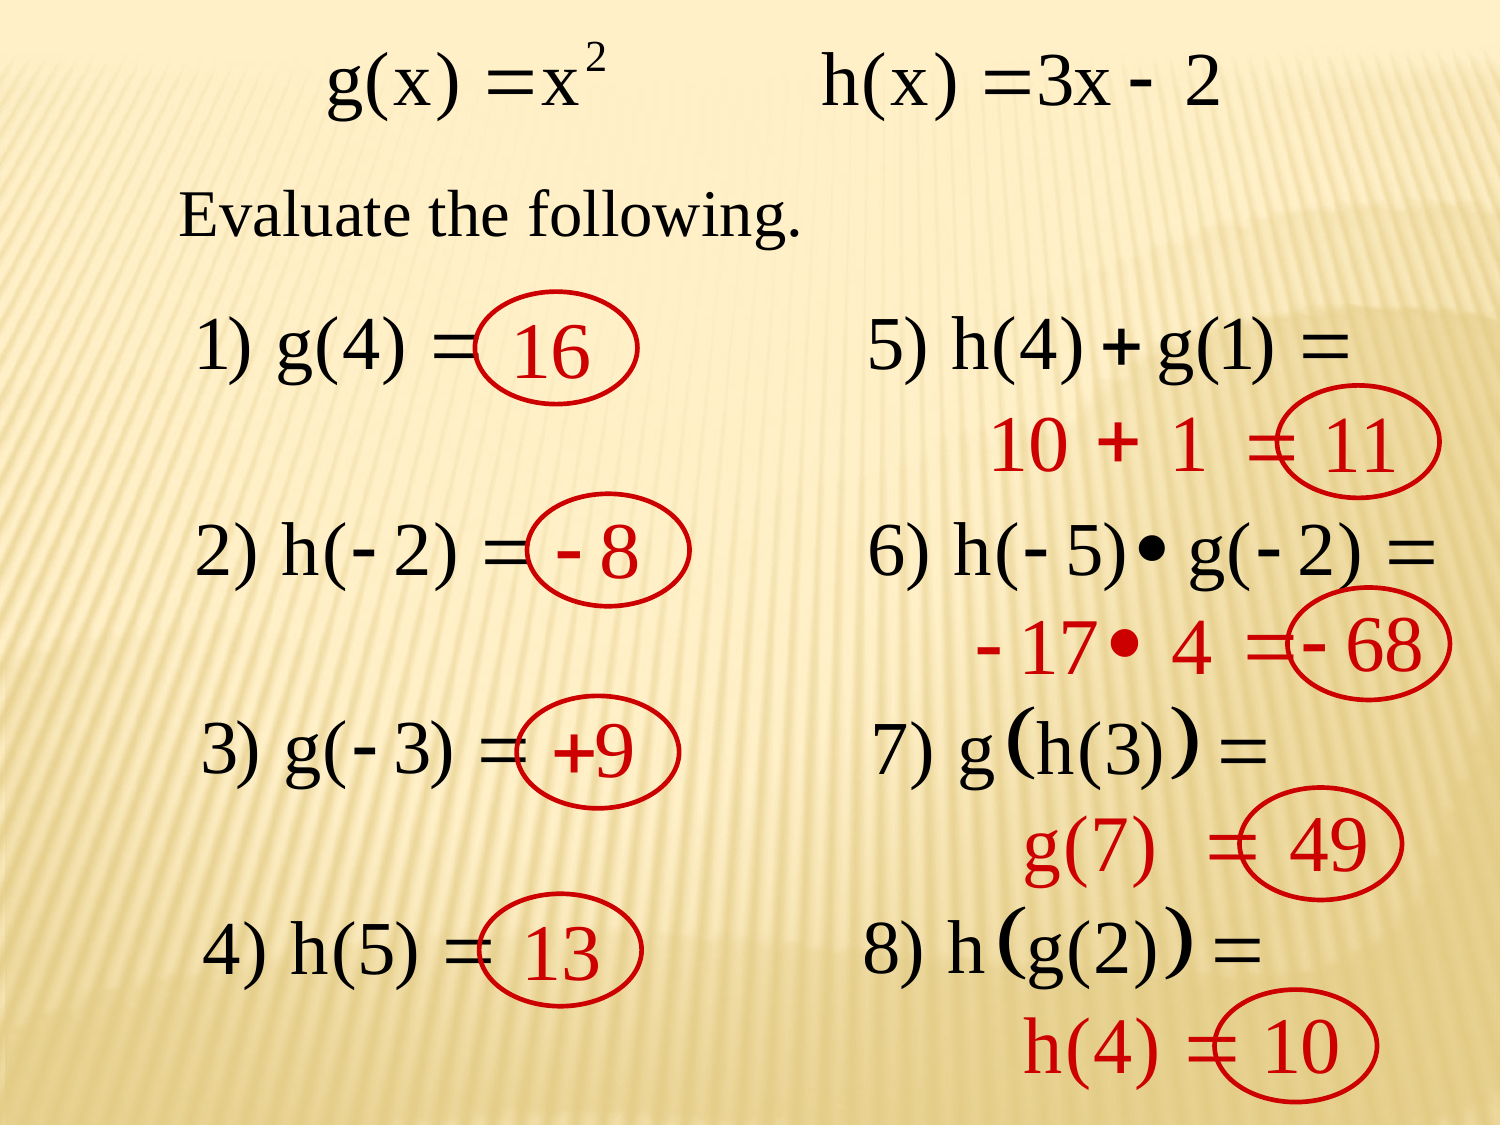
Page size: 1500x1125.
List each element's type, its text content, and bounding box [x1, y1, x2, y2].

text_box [516, 905, 606, 996]
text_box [505, 304, 603, 395]
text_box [1167, 999, 1347, 1090]
text_box [640, 703, 680, 797]
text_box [1081, 404, 1153, 476]
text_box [189, 299, 484, 402]
text_box Evaluate the following. [163, 162, 820, 258]
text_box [962, 600, 1105, 691]
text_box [189, 703, 529, 806]
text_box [1164, 396, 1216, 480]
text_box [1442, 622, 1450, 668]
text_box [859, 691, 1270, 819]
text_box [537, 703, 640, 794]
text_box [856, 299, 1351, 402]
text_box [1100, 617, 1151, 682]
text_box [983, 397, 1080, 488]
text_box [1359, 385, 1440, 485]
text_box [1384, 808, 1403, 879]
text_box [1011, 999, 1165, 1102]
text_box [856, 505, 1440, 608]
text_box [314, 22, 622, 138]
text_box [1011, 797, 1165, 900]
text_box [560, 695, 638, 703]
text_box [565, 493, 690, 597]
text_box [500, 893, 642, 992]
text_box [1354, 1006, 1378, 1084]
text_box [1189, 797, 1376, 888]
text_box [1272, 989, 1337, 997]
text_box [1226, 597, 1432, 688]
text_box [542, 504, 646, 594]
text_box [853, 890, 1264, 1019]
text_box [191, 903, 494, 1006]
text_box [493, 291, 638, 390]
text_box [1282, 787, 1362, 795]
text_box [1229, 397, 1403, 481]
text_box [183, 505, 536, 608]
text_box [1160, 599, 1223, 684]
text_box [808, 35, 1239, 138]
